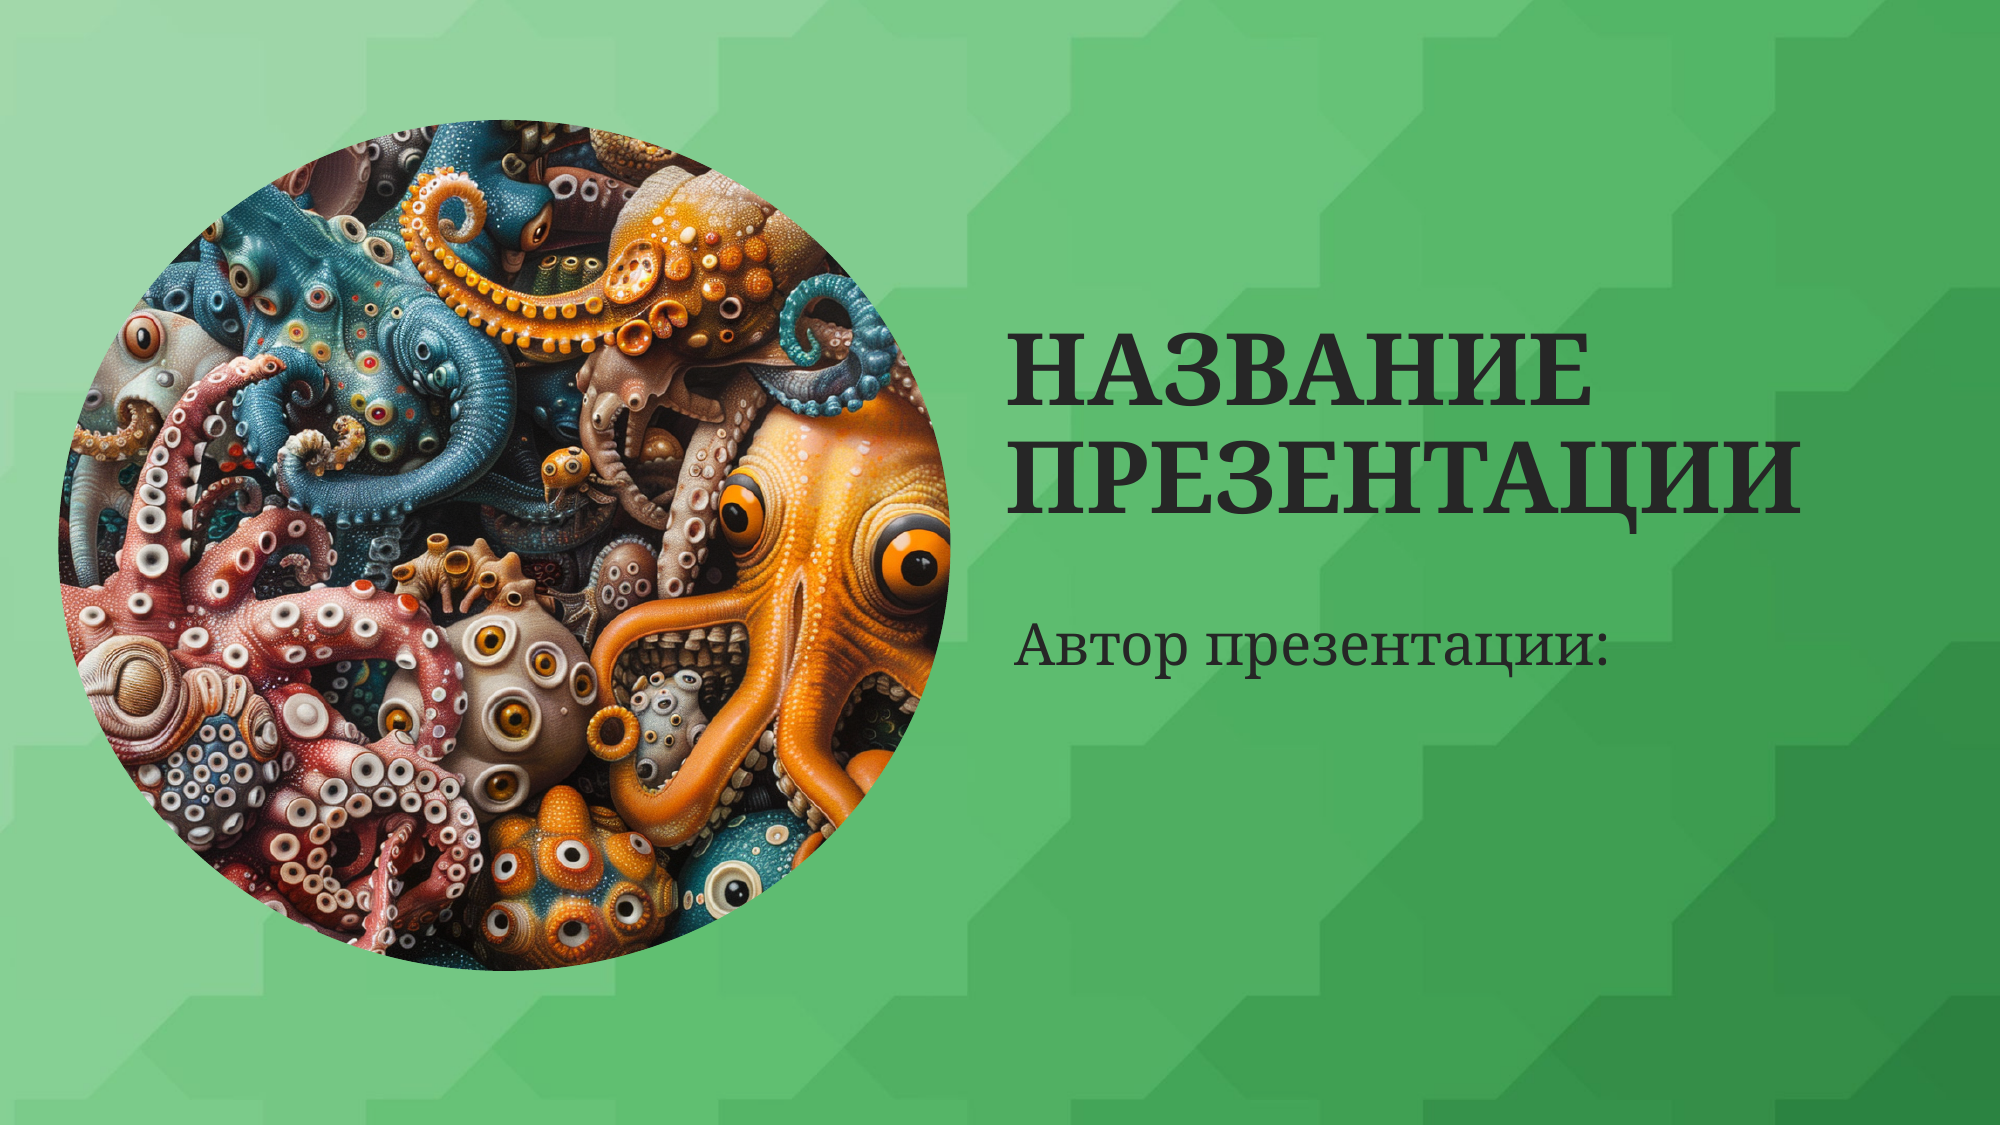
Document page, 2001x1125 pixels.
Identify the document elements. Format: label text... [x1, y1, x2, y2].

text_box НАЗВАНИЕ ПРЕЗЕНТАЦИИ [990, 312, 1953, 601]
picture [58, 119, 951, 971]
text_box Автор презентации: [999, 599, 1793, 685]
